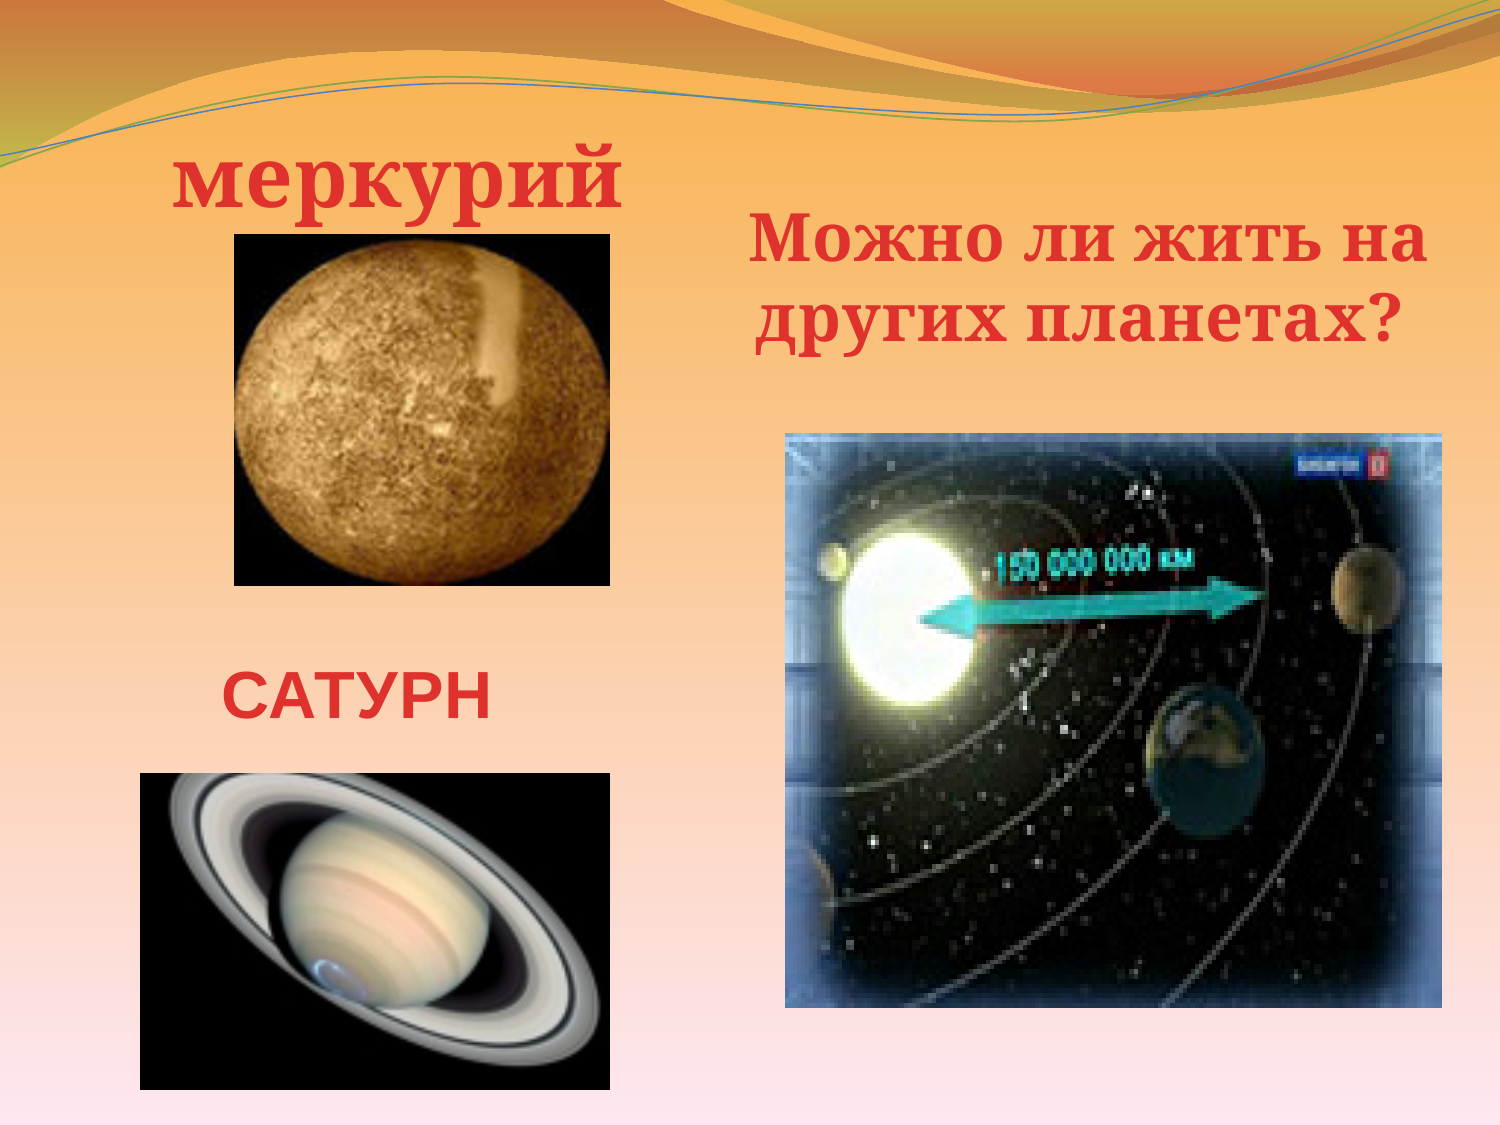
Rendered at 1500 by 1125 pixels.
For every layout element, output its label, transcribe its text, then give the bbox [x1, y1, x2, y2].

picture [784, 433, 1442, 1008]
text_box Можно ли жить на других планетах? [714, 187, 1465, 363]
picture [140, 773, 610, 1091]
text_box САТУРН [105, 644, 610, 740]
text_box меркурий [152, 117, 645, 232]
picture [234, 234, 610, 587]
